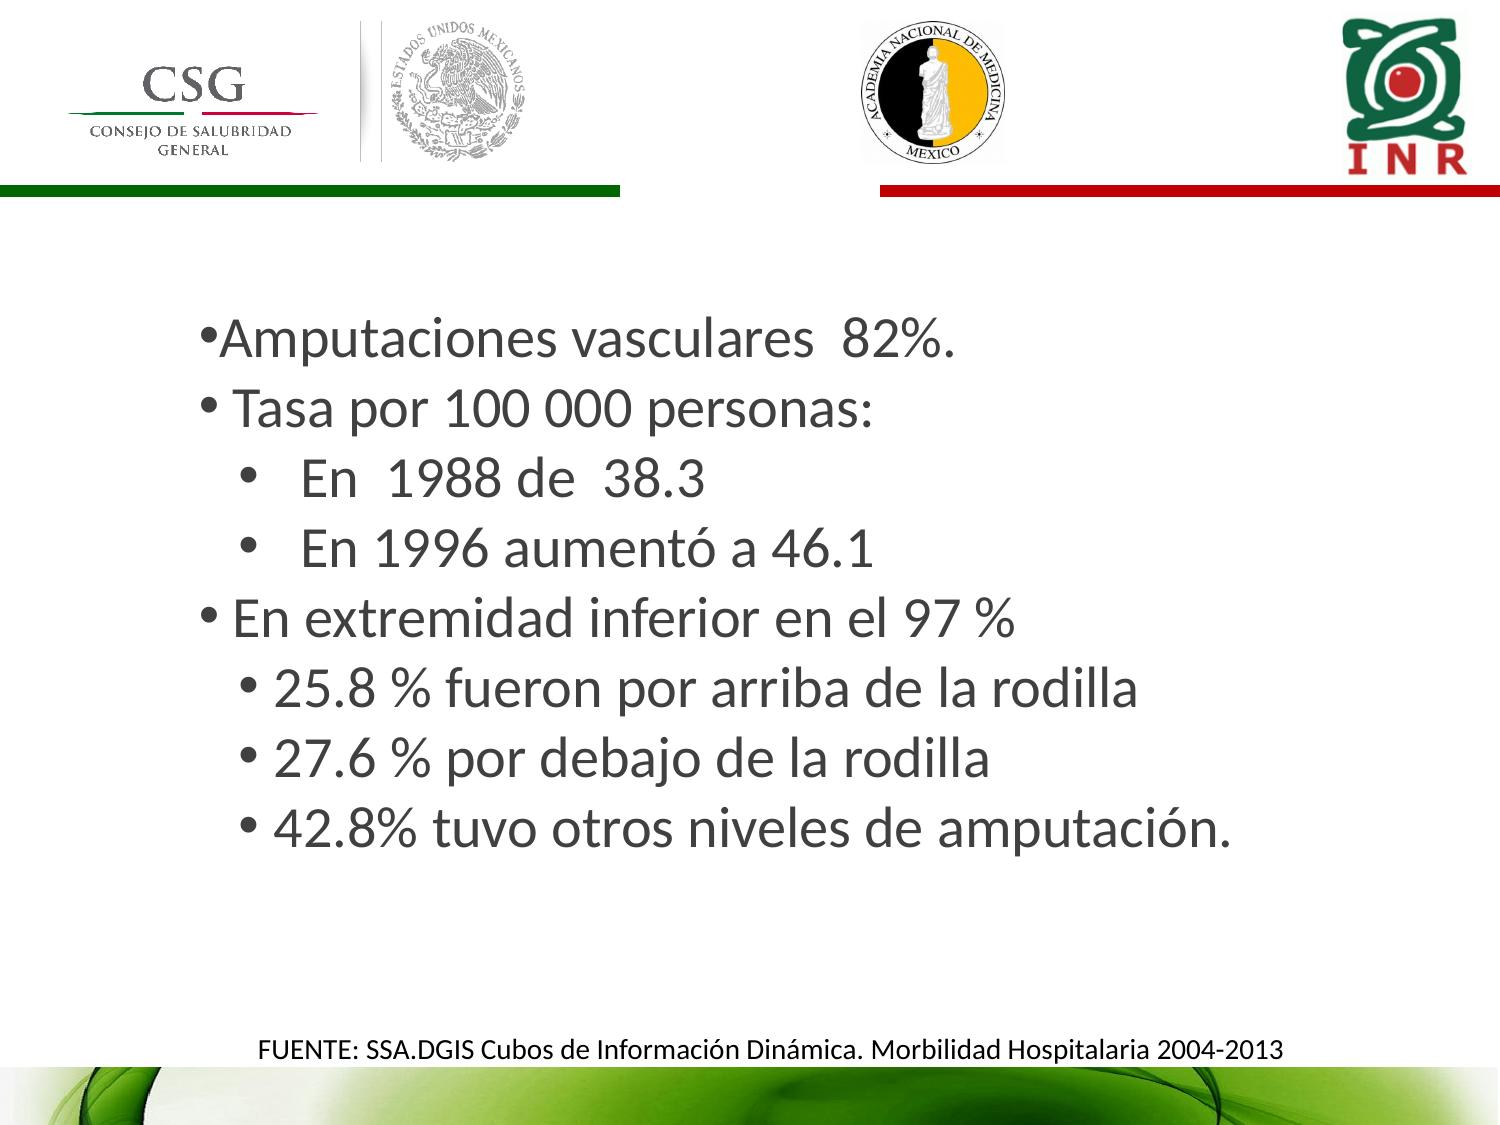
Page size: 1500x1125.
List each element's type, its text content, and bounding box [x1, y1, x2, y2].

picture [861, 20, 1005, 165]
picture [1341, 11, 1468, 181]
picture [0, 1066, 1500, 1125]
text_box Amputaciones vasculares 82%. Tasa por 100 000 personas: En 1988 de 38.3 En 1996 aumentó a 46.1 En extremidad inferior en el 97 % 25.8 % fueron por arriba de la rodilla 27.6 % por debajo de la rodilla 42.8% tuvo otros niveles de amputación. [184, 291, 1334, 927]
picture [66, 21, 526, 163]
text_box FUENTE: SSA.DGIS Cubos de Información Dinámica. Morbilidad Hospitalaria 2004-2013 [243, 1022, 1354, 1065]
